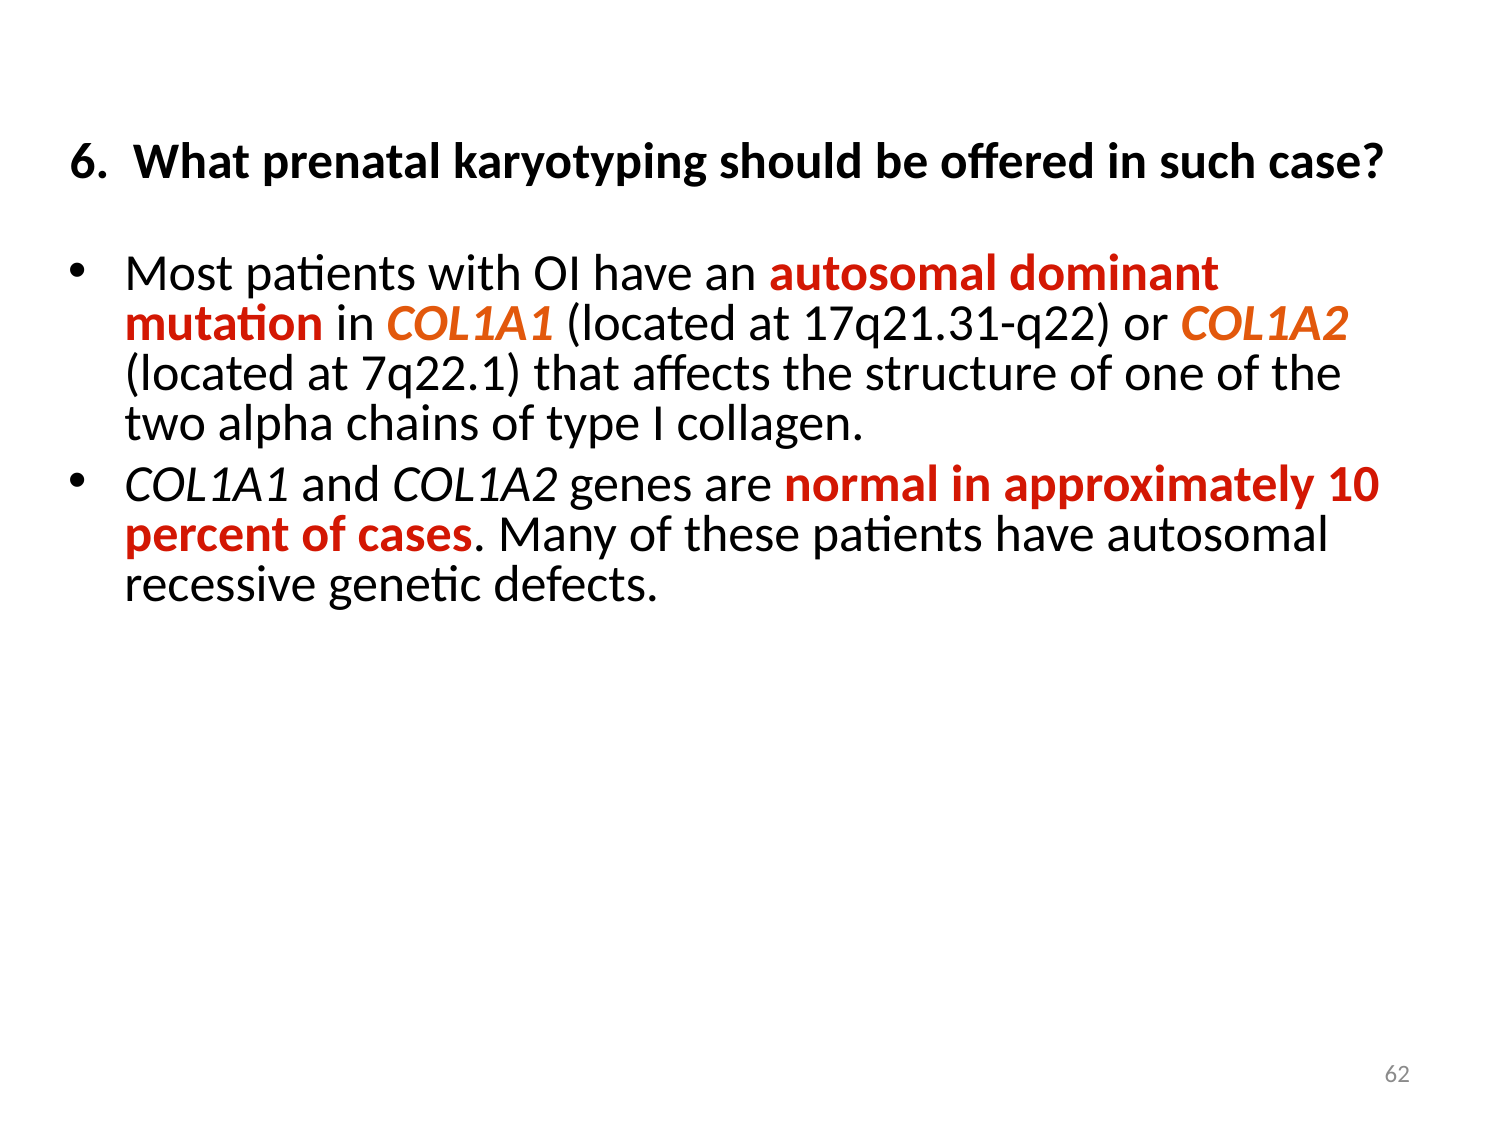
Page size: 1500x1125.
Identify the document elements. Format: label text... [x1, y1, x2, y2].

title 6. What prenatal karyotyping should be offered in such case? [53, 101, 1404, 206]
list Most patients with OI have an autosomal dominant mutation in COL1A1 (located at 17q21.31-q22) or COL1A2 (located at 7q22.1) that affects the structure of one of the two alpha chains of type I collagen. COL1A1 and COL1A2 genes are normal in approximately 10 percent of cases. Many of these patients have autosomal recessive genetic defects. [53, 243, 1404, 1088]
slide_number 62 [1074, 1042, 1425, 1103]
